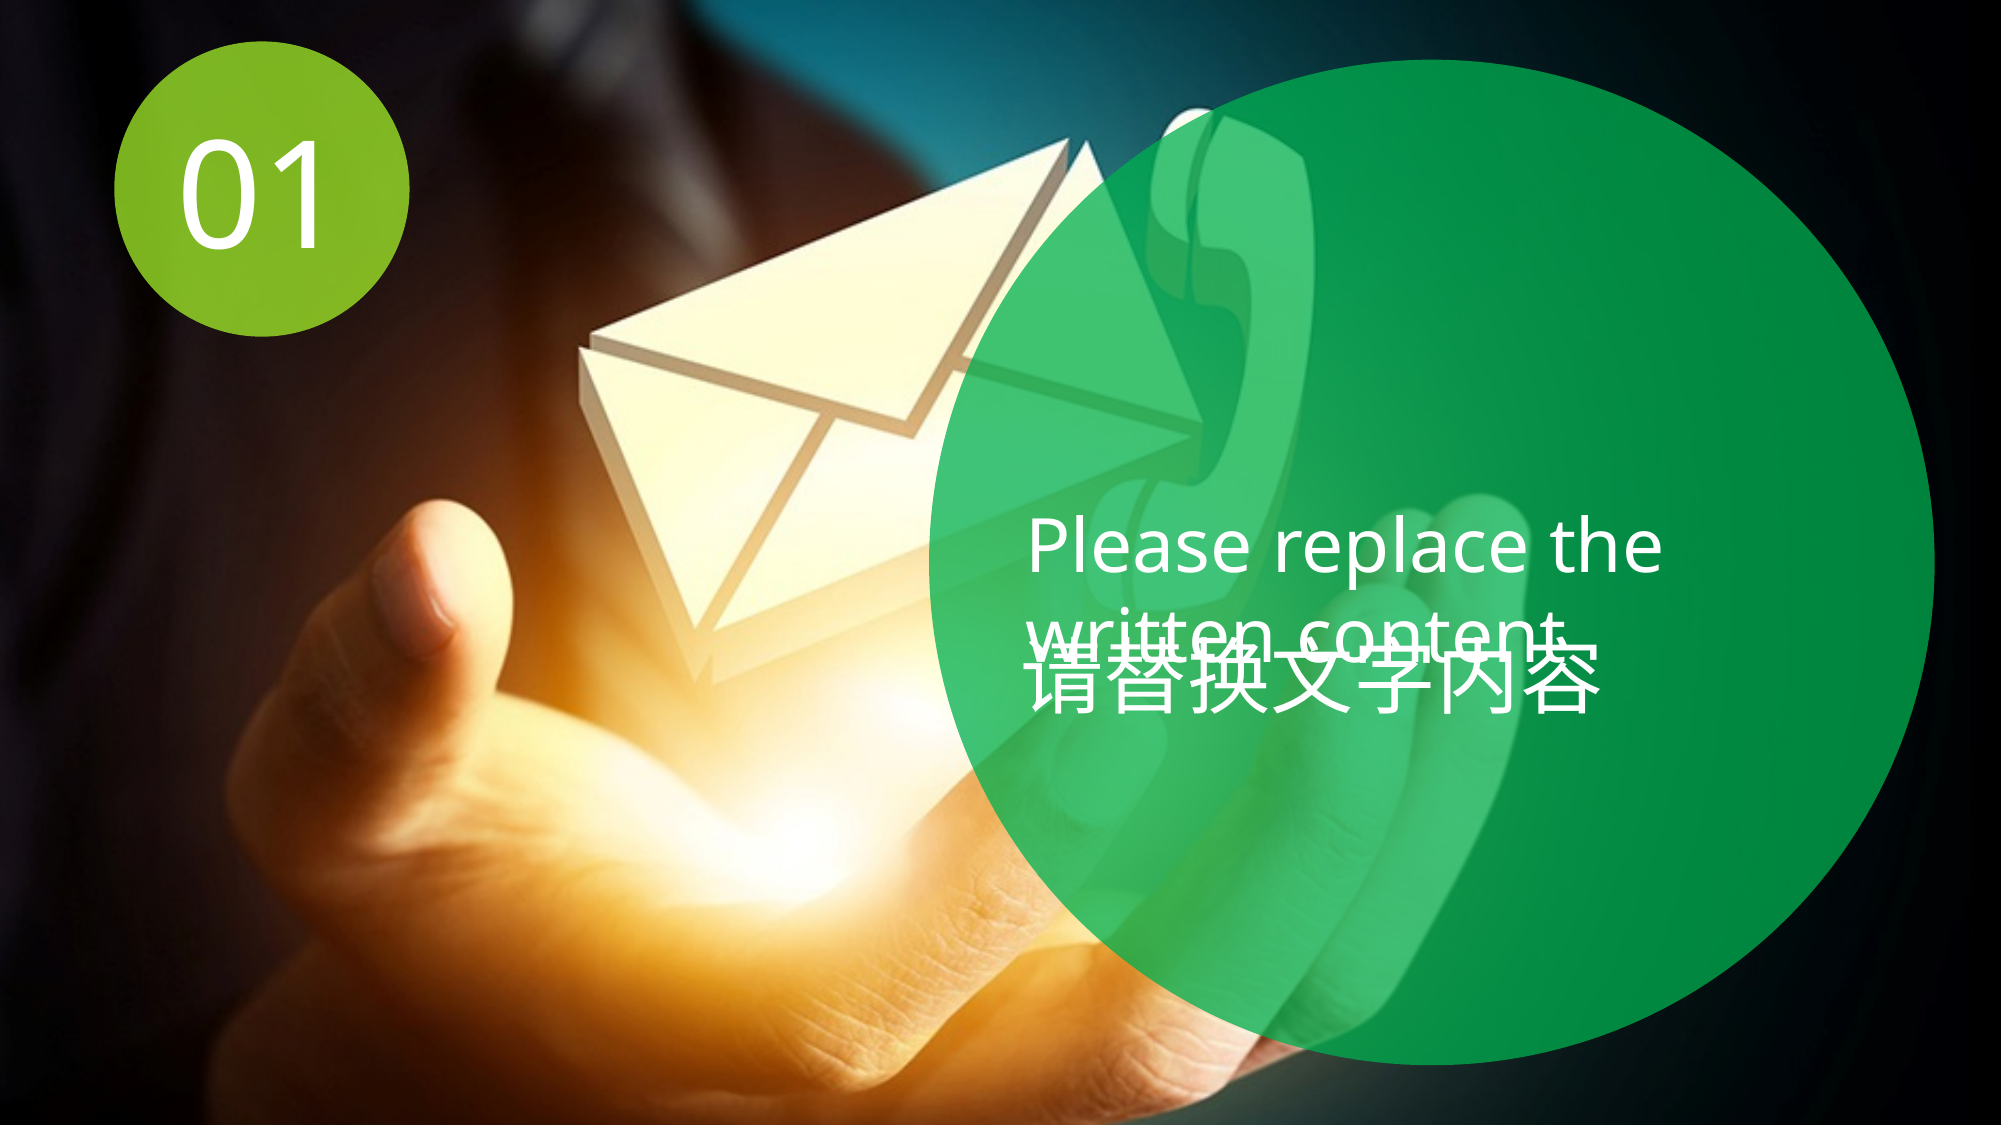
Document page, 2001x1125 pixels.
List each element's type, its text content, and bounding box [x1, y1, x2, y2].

text_box [0, 0, 2000, 1125]
text_box 请替换文字内容 [978, 596, 1619, 732]
text_box [928, 58, 1936, 1067]
text_box 01 [113, 40, 411, 338]
text_box Please replace the written content [1010, 490, 1918, 686]
